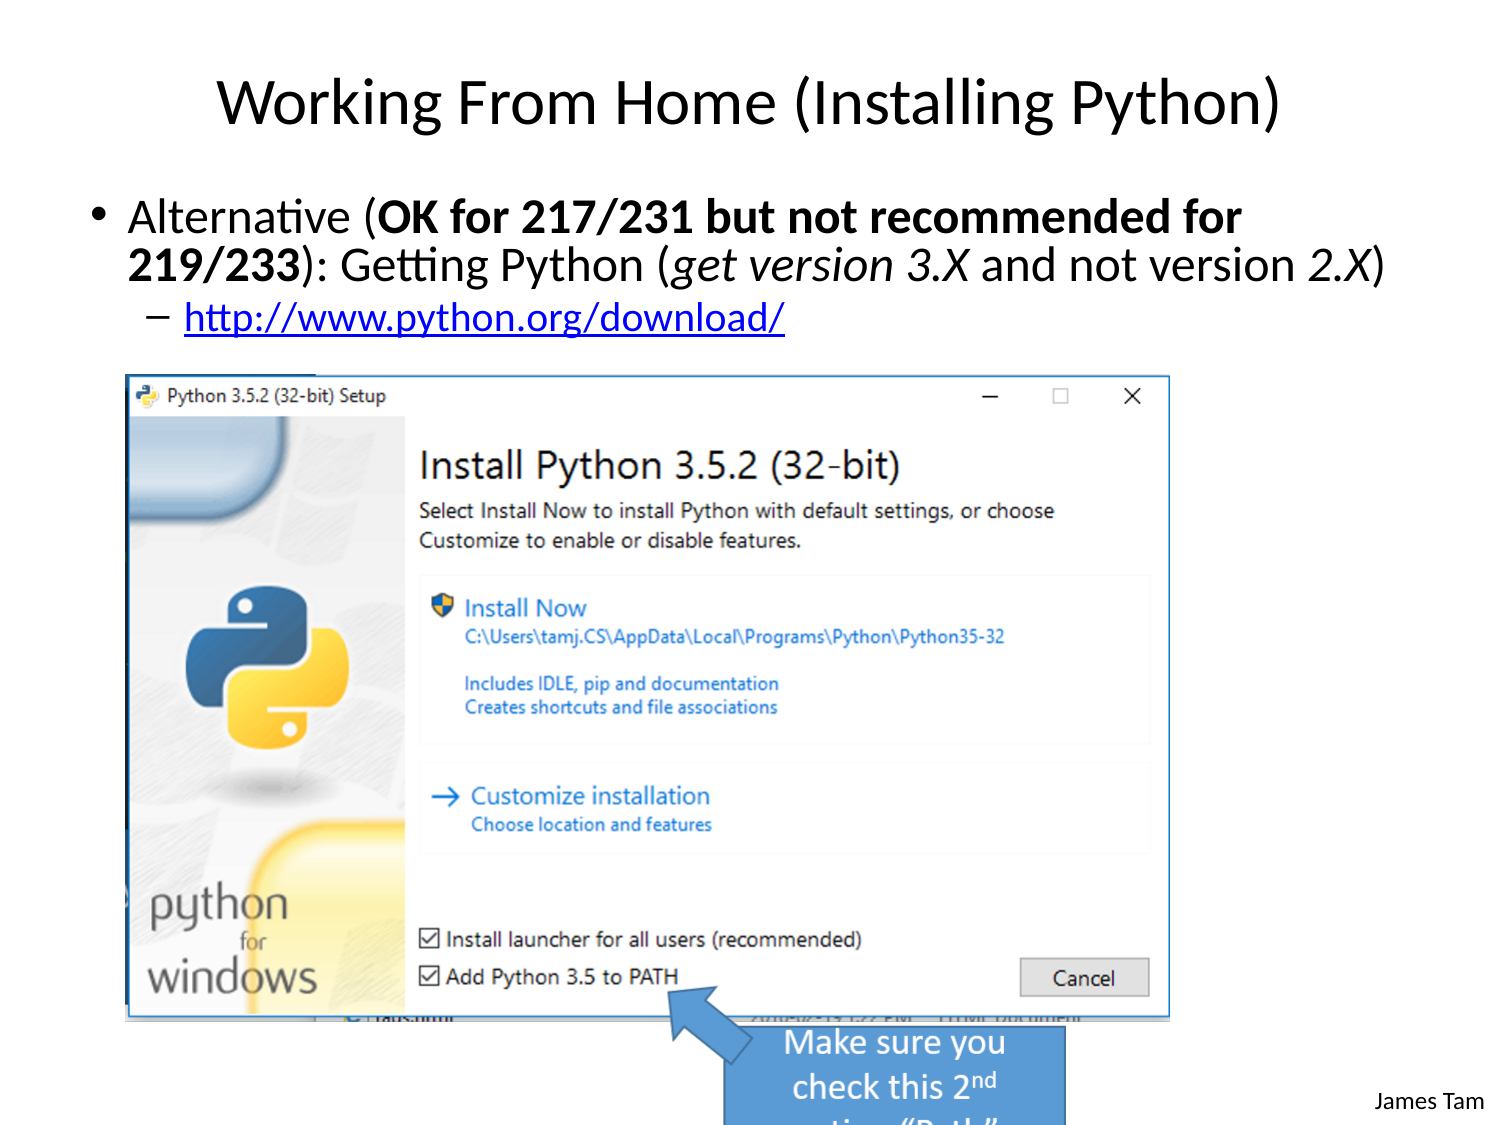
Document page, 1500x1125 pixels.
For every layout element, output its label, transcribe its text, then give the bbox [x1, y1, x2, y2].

list Alternative (OK for 217/231 but not recommended for 219/233): Getting Python (get version 3.X and not version 2.X) http://www.python.org/download/ [75, 187, 1425, 1075]
title Working From Home (Installing Python) [75, 45, 1425, 150]
picture [124, 374, 1170, 1125]
